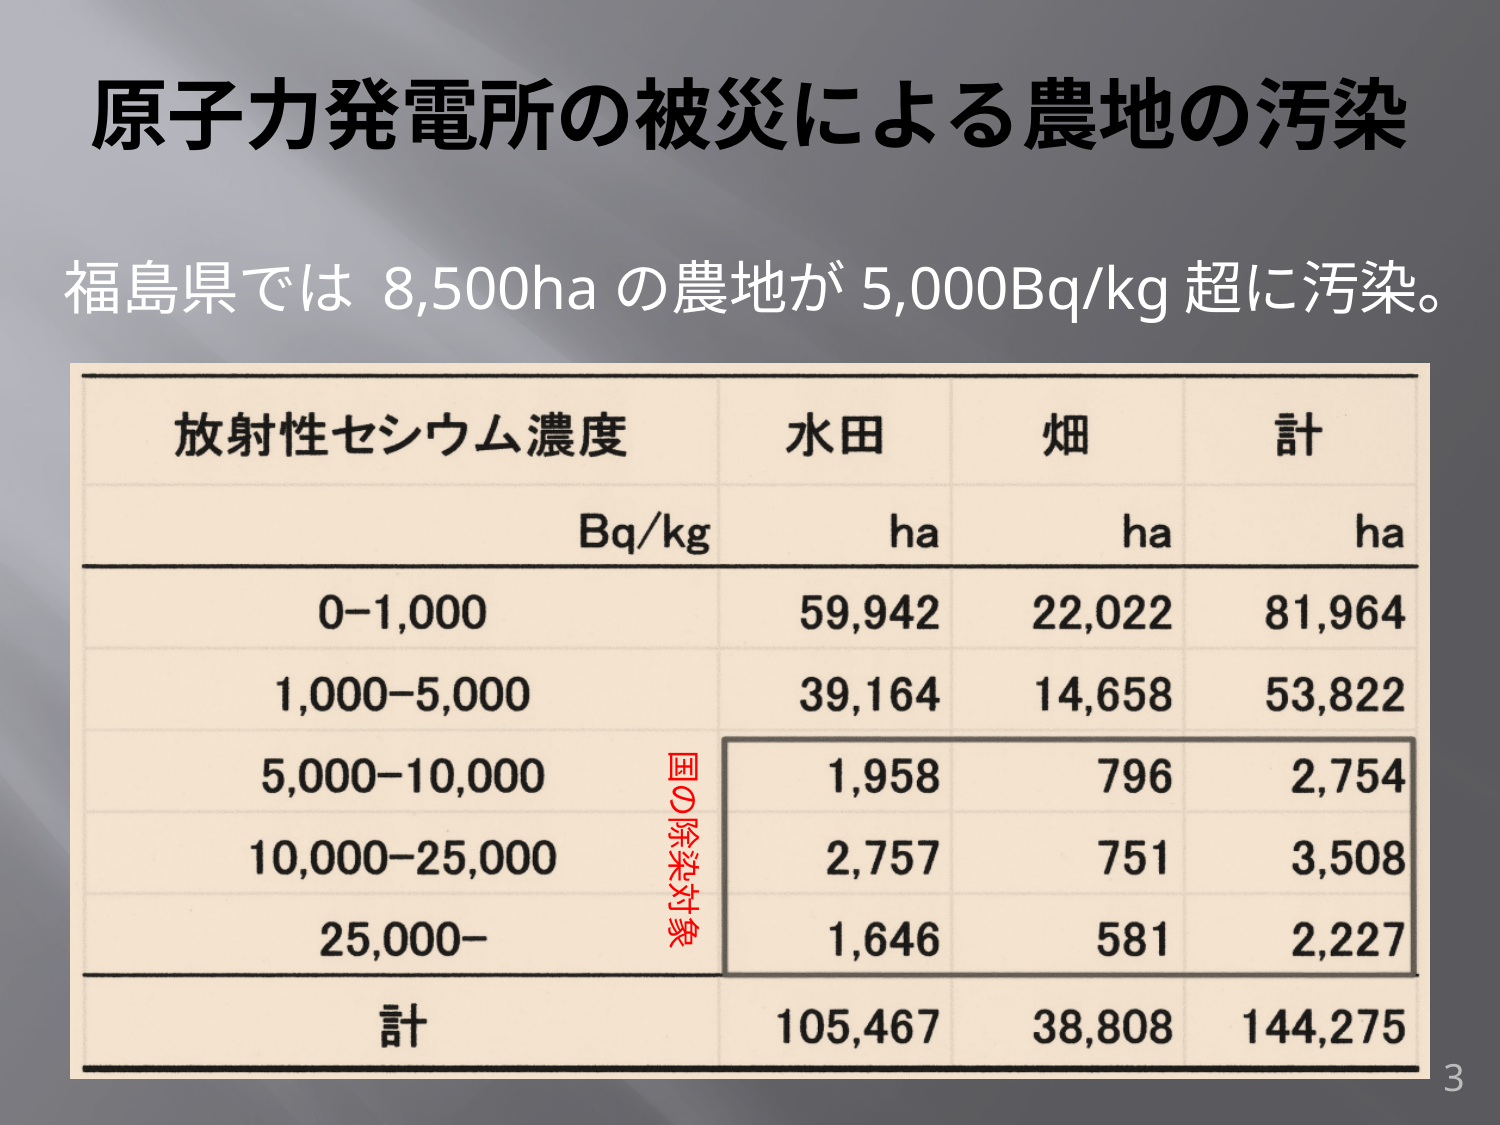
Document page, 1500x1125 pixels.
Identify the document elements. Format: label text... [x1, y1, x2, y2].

title 原子力発電所の被災による農地の汚染 [75, 19, 1425, 207]
picture [70, 362, 1430, 1079]
slide_number 3 [1299, 1052, 1465, 1113]
list 福島県では 8,500haの農地が5,000Bq/kg超に汚染。 。 [17, 243, 1500, 339]
